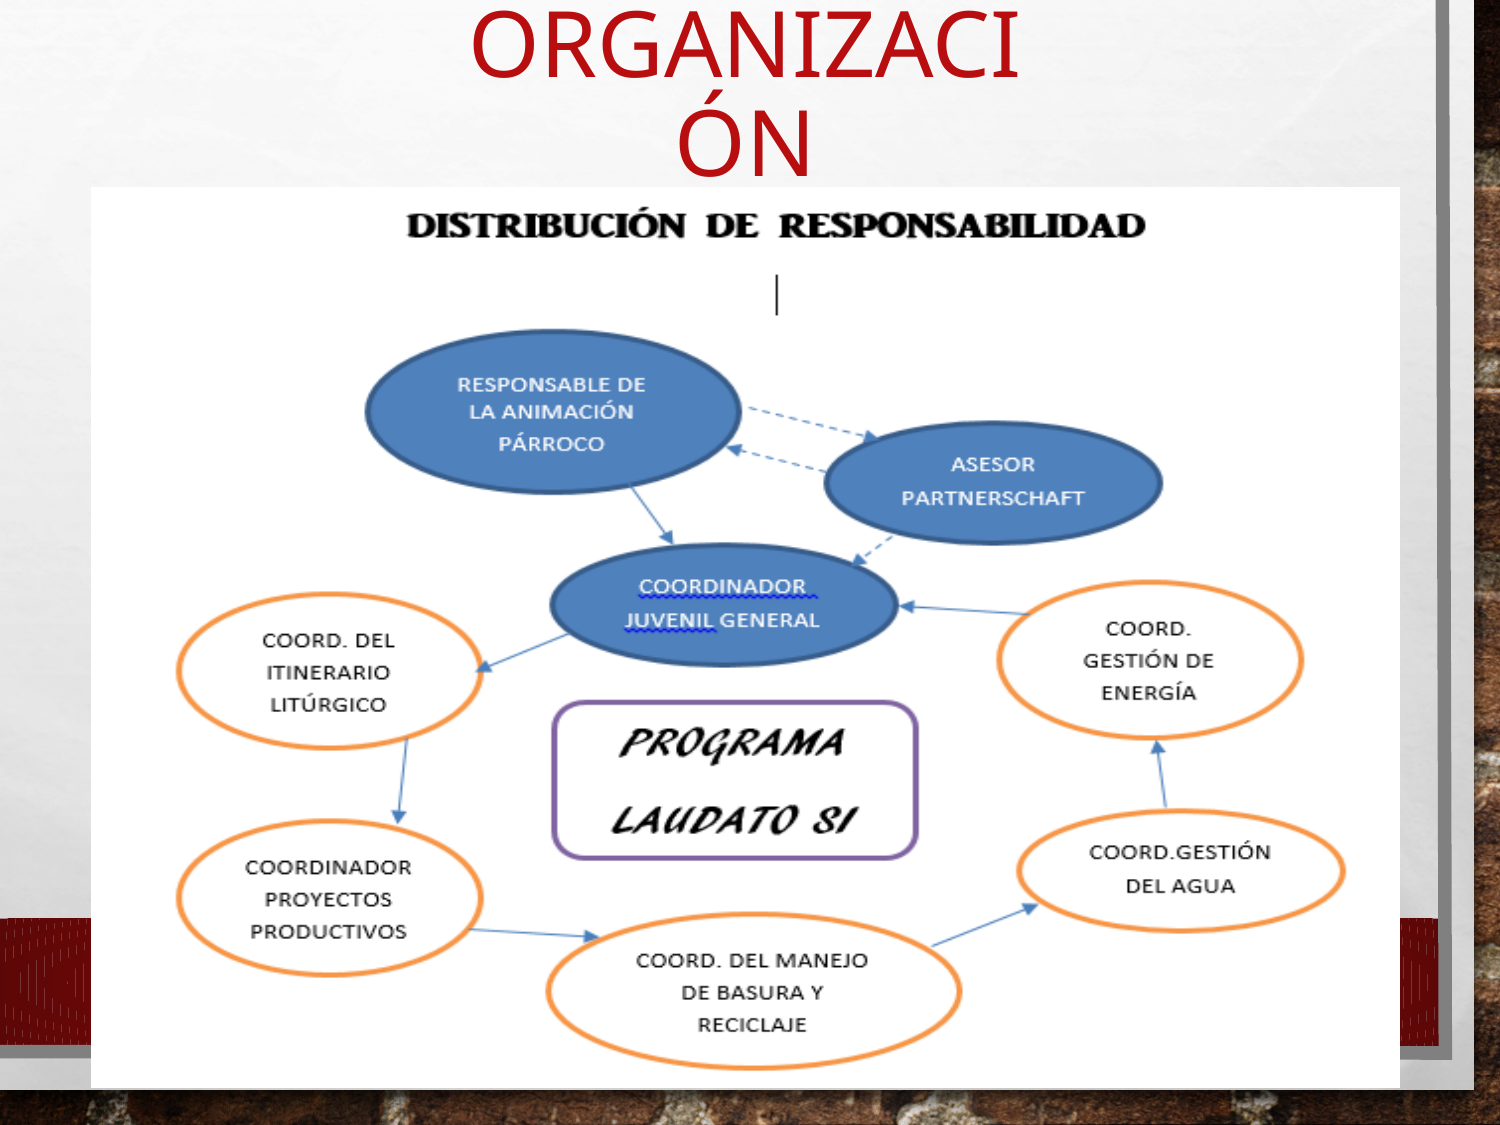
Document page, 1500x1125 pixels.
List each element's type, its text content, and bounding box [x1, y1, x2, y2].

picture [0, 0, 1500, 1125]
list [91, 187, 1400, 1089]
title organización [445, 26, 1046, 169]
